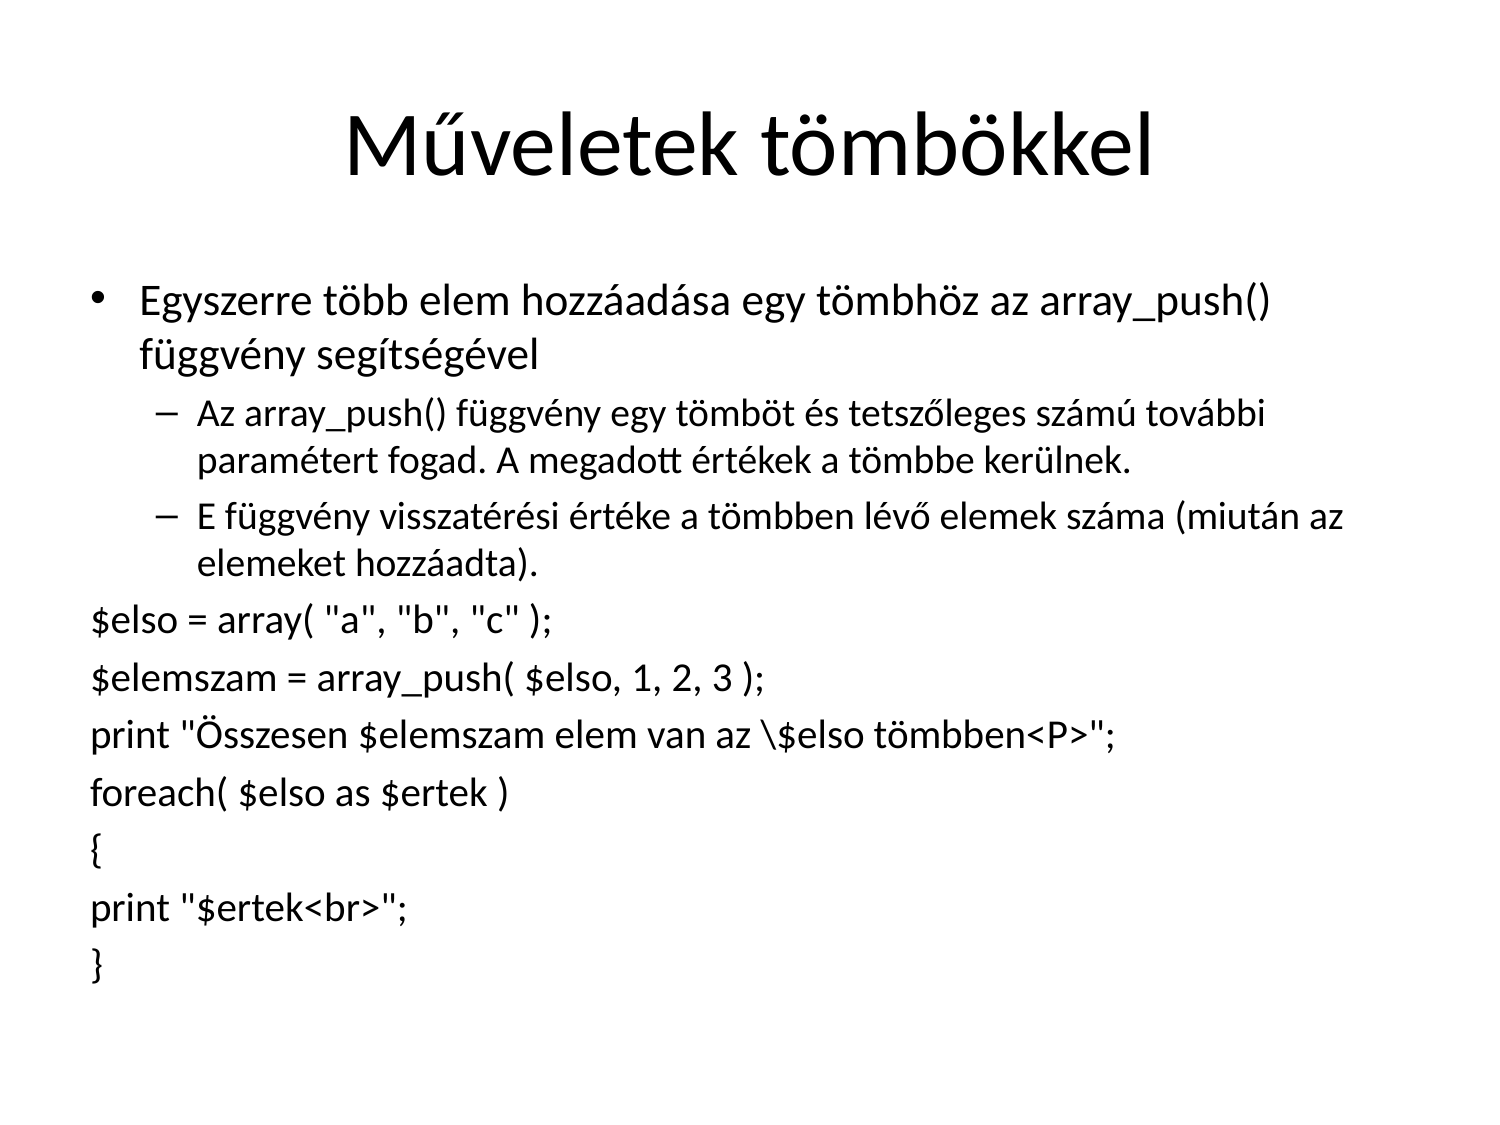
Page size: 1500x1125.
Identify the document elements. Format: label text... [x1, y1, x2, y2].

title Műveletek tömbökkel [75, 45, 1425, 233]
list Egyszerre több elem hozzáadása egy tömbhöz az array_push() függvény segítségével Az array_push() függvény egy tömböt és tetszőleges számú további paramétert fogad. A megadott értékek a tömbbe kerülnek. E függvény visszatérési értéke a tömbben lévő elemek száma (miután az elemeket hozzáadta). $elso = array( "a", "b", "c" ); $elemszam = array_push( $elso, 1, 2, 3 ); print "Összesen $elemszam elem van az \$elso tömbben<P>"; foreach( $elso as $ertek ) { print "$ertek<br>"; } [75, 262, 1425, 1005]
